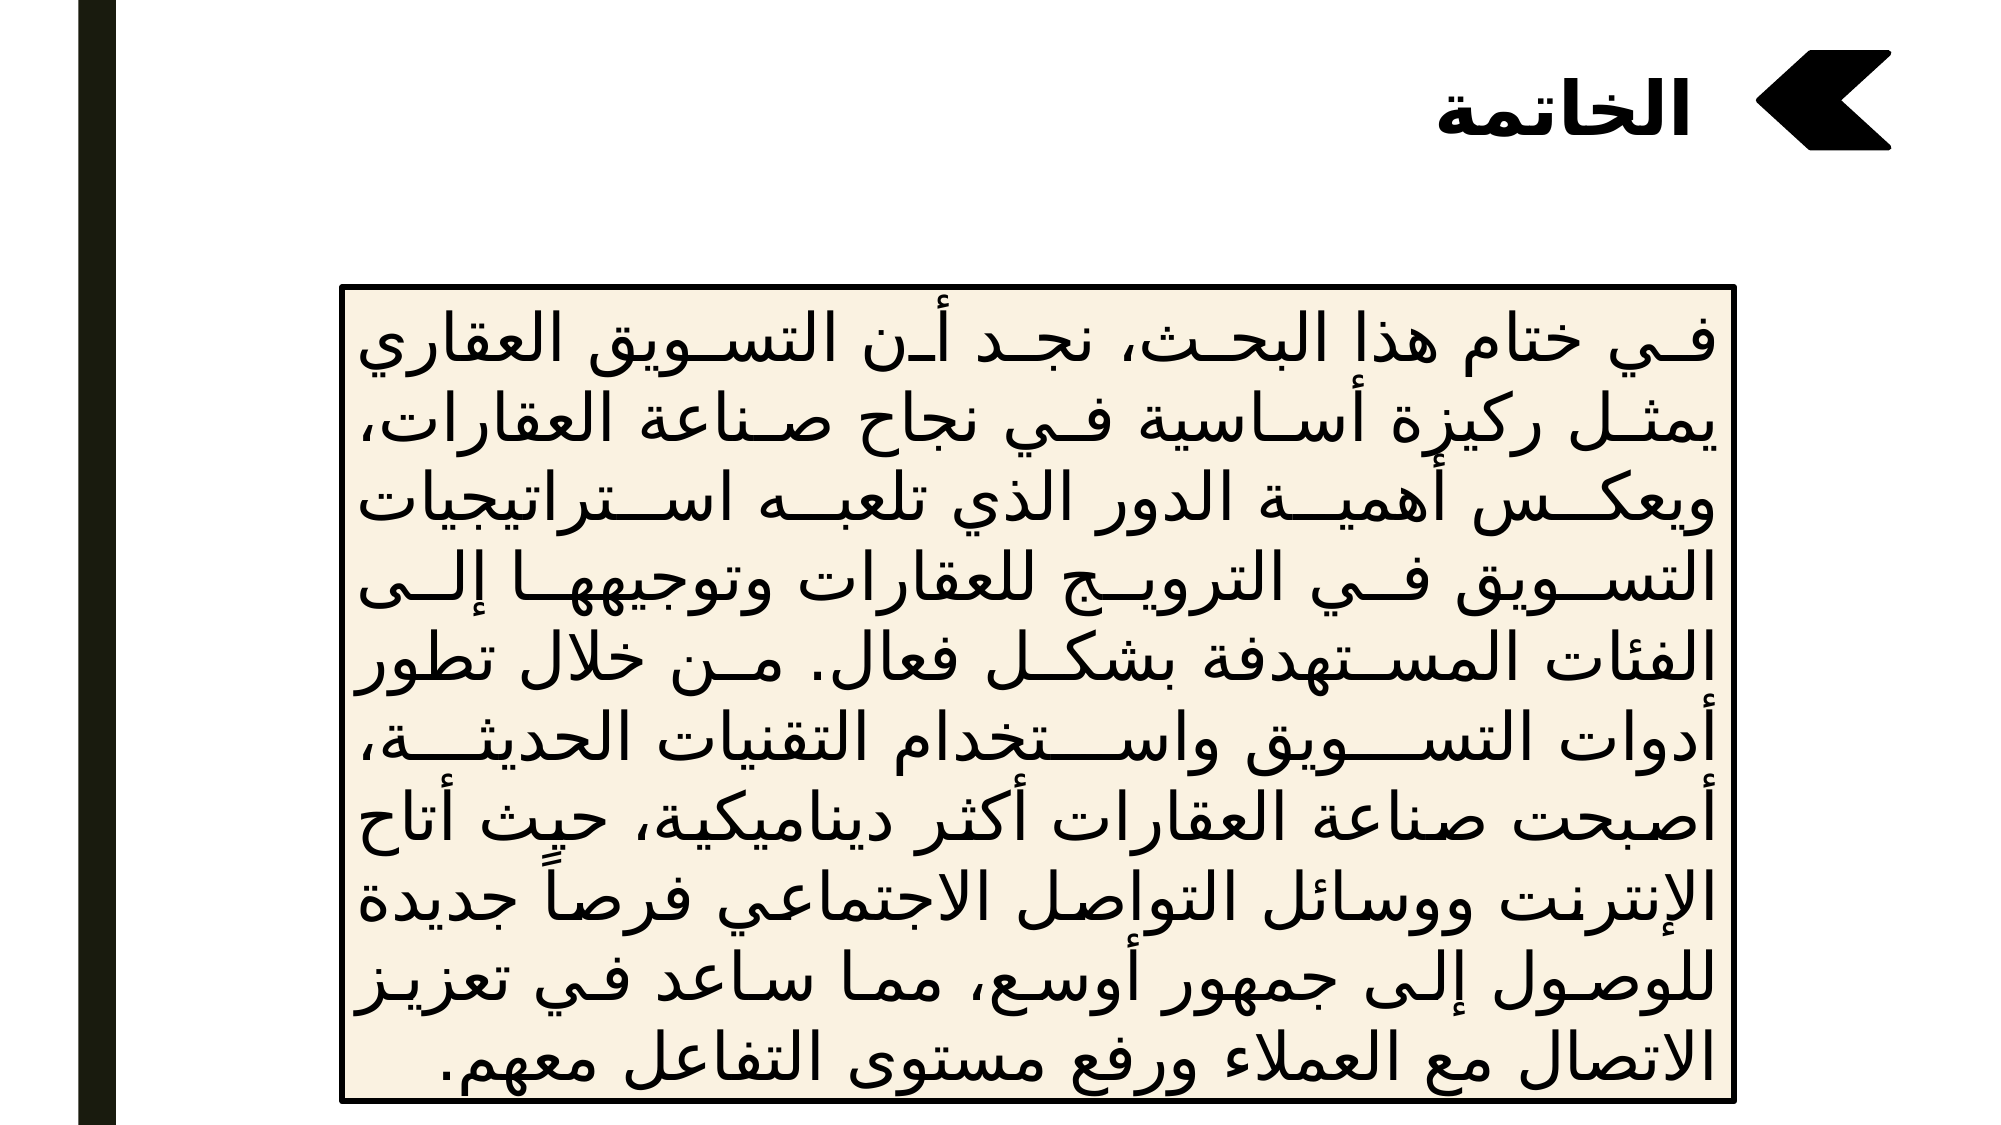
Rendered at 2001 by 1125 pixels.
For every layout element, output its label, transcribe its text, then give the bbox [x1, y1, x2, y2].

text_box في ختام هذا البحث، نجد أن التسويق العقاري يمثل ركيزة أساسية في نجاح صناعة العقارات، ويعكس أهمية الدور الذي تلعبه استراتيجيات التسويق في الترويج للعقارات وتوجيهها إلى الفئات المستهدفة بشكل فعال. من خلال تطور أدوات التسويق واستخدام التقنيات الحديثة، أصبحت صناعة العقارات أكثر ديناميكية، حيث أتاح الإنترنت ووسائل التواصل الاجتماعي فرصاً جديدة للوصول إلى جمهور أوسع، مما ساعد في تعزيز الاتصال مع العملاء ورفع مستوى التفاعل معهم. [339, 284, 1737, 1104]
text_box [1755, 50, 1892, 151]
text_box الخاتمة [243, 52, 1710, 158]
